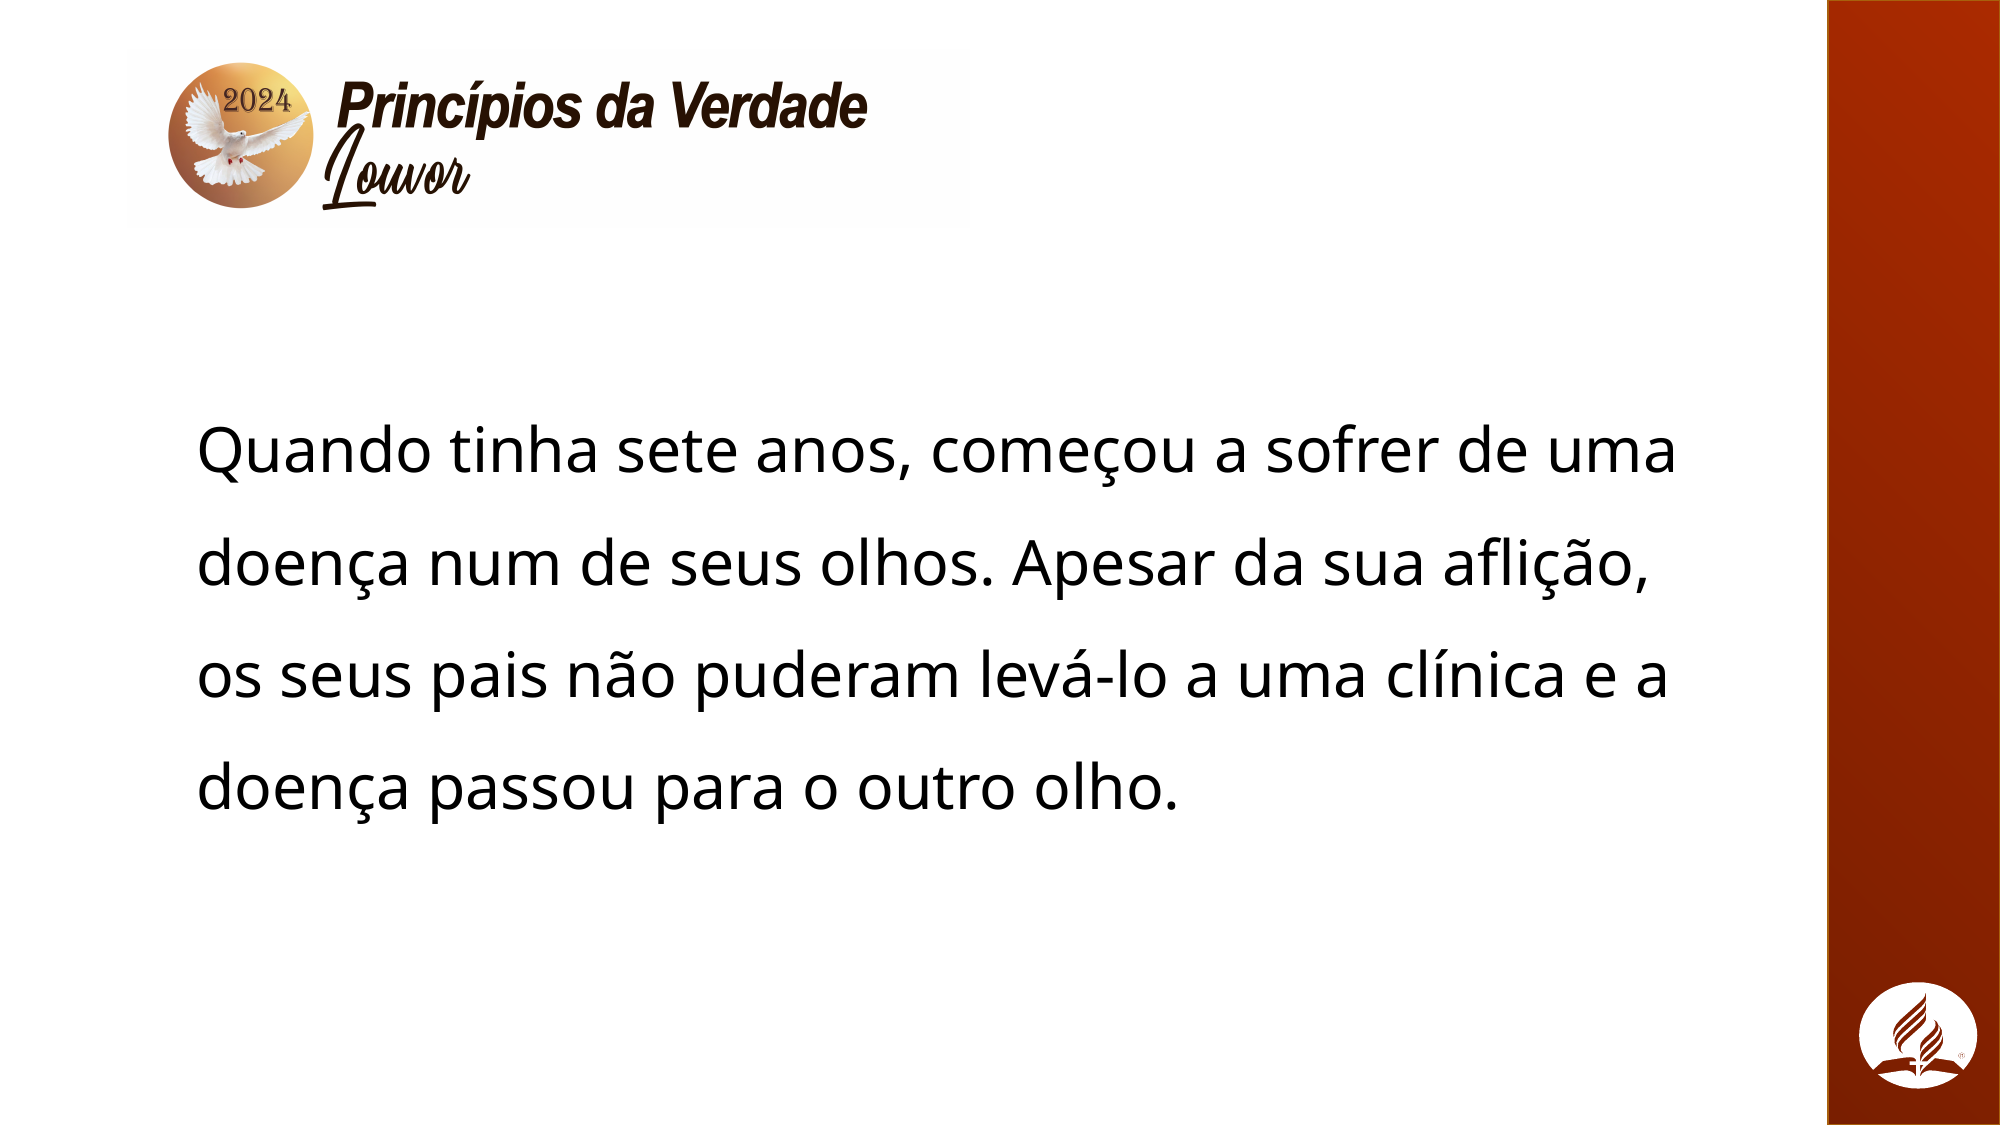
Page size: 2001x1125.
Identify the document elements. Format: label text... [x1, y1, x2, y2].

picture [127, 49, 970, 228]
text_box [1859, 982, 1978, 1089]
text_box Quando tinha sete anos, começou a sofrer de uma doença num de seus olhos. Apesar da sua aflição, os seus pais não puderam levá-lo a uma clínica e a doença passou para o outro olho. [181, 365, 1717, 830]
text_box [1827, 0, 2000, 1125]
